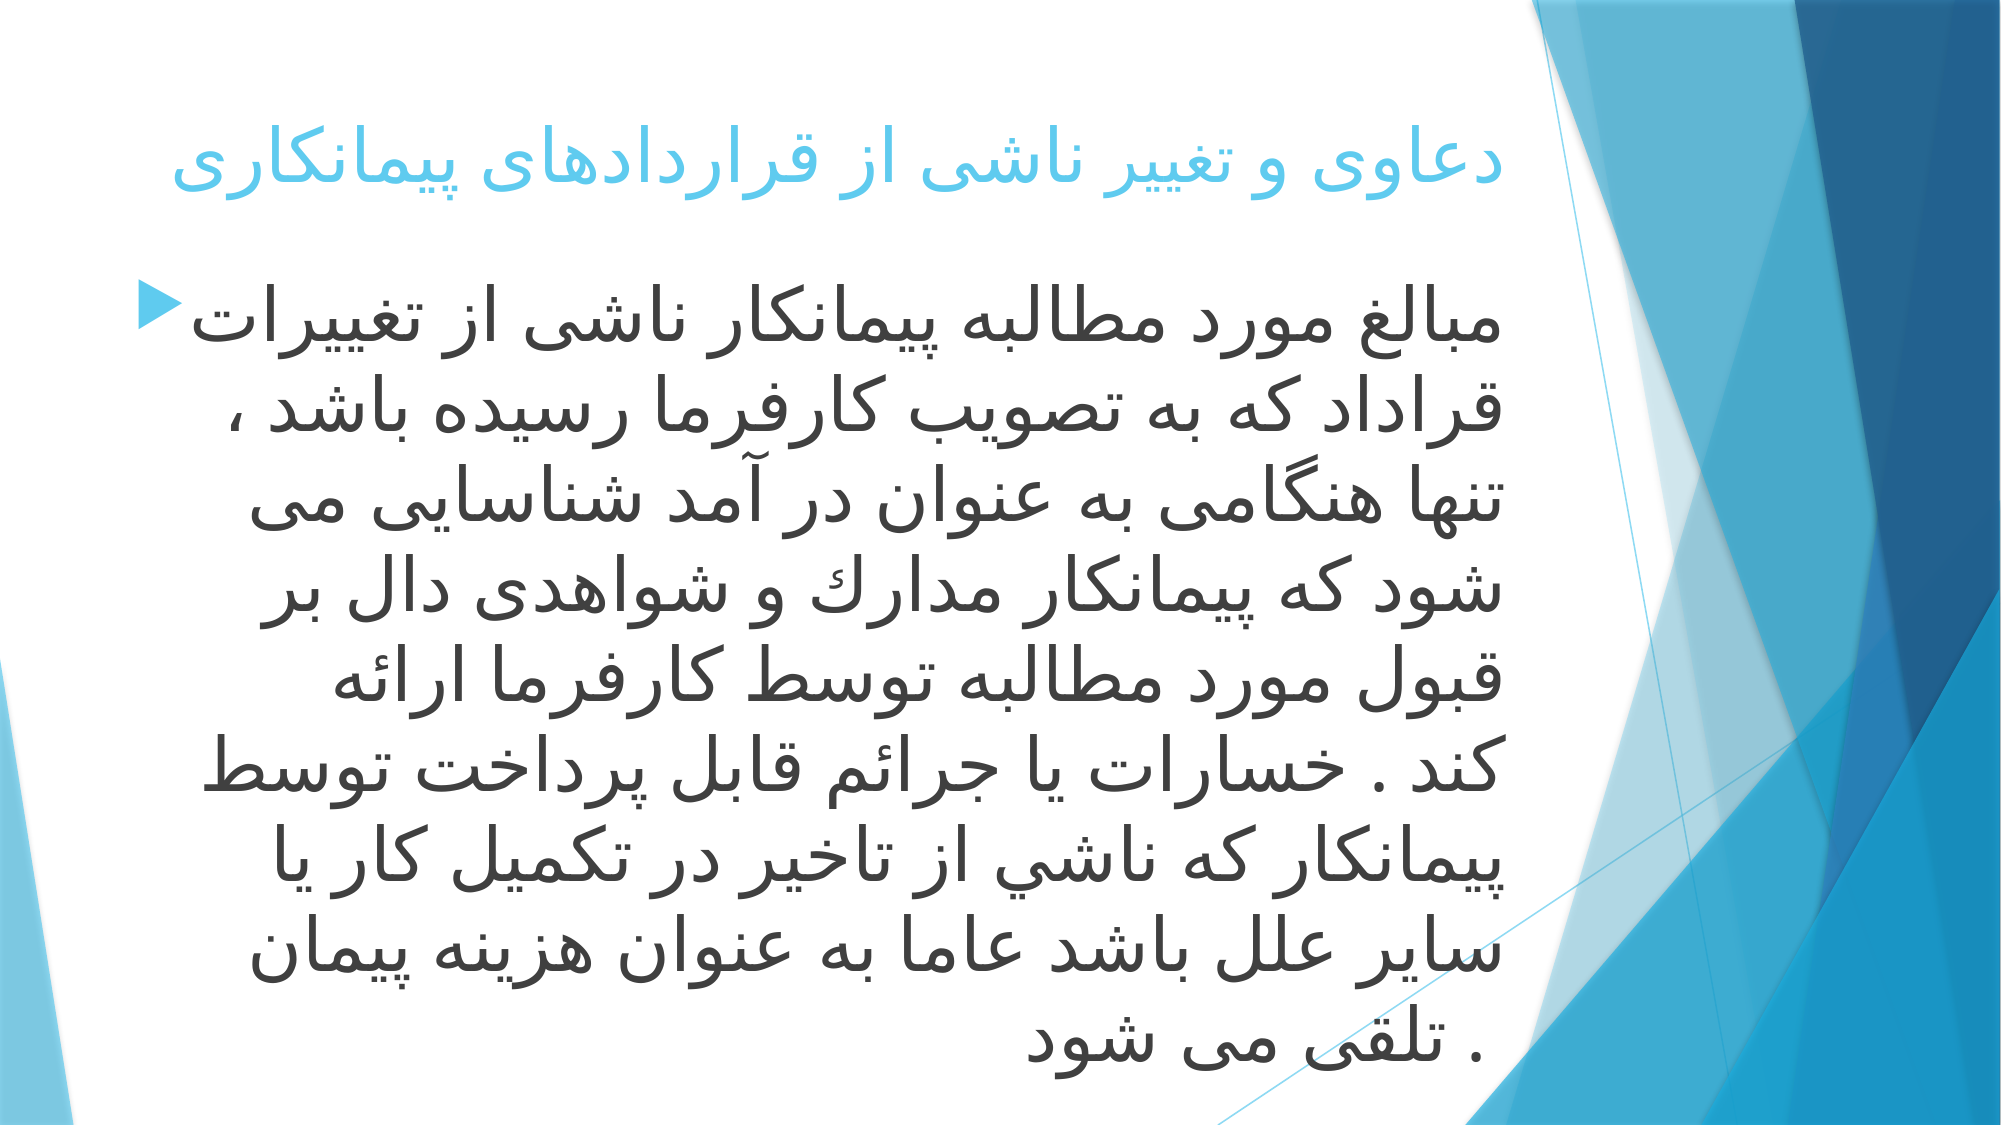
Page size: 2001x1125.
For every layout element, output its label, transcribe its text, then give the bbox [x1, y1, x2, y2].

title دعاوی و تغيير ناشی از قراردادهای پيمانكاری [111, 99, 1522, 259]
list مبالغ مورد مطالبه پيمانكار ناشی از تغييرات قراداد كه به تصويب كارفرما رسيده باشد ، تنها هنگامی به عنوان در آمد شناسايی می شود كه پيمانكار مدارك و شواهدی دال بر قبول مورد مطالبه توسط كارفرما ارائه كند . خسارات يا جرائم قابل پرداخت توسط پيمانكار كه ناشي از تاخير در تكميل كار يا ساير علل باشد عاما به عنوان هزينه پيمان تلقی می شود . [111, 259, 1522, 1089]
